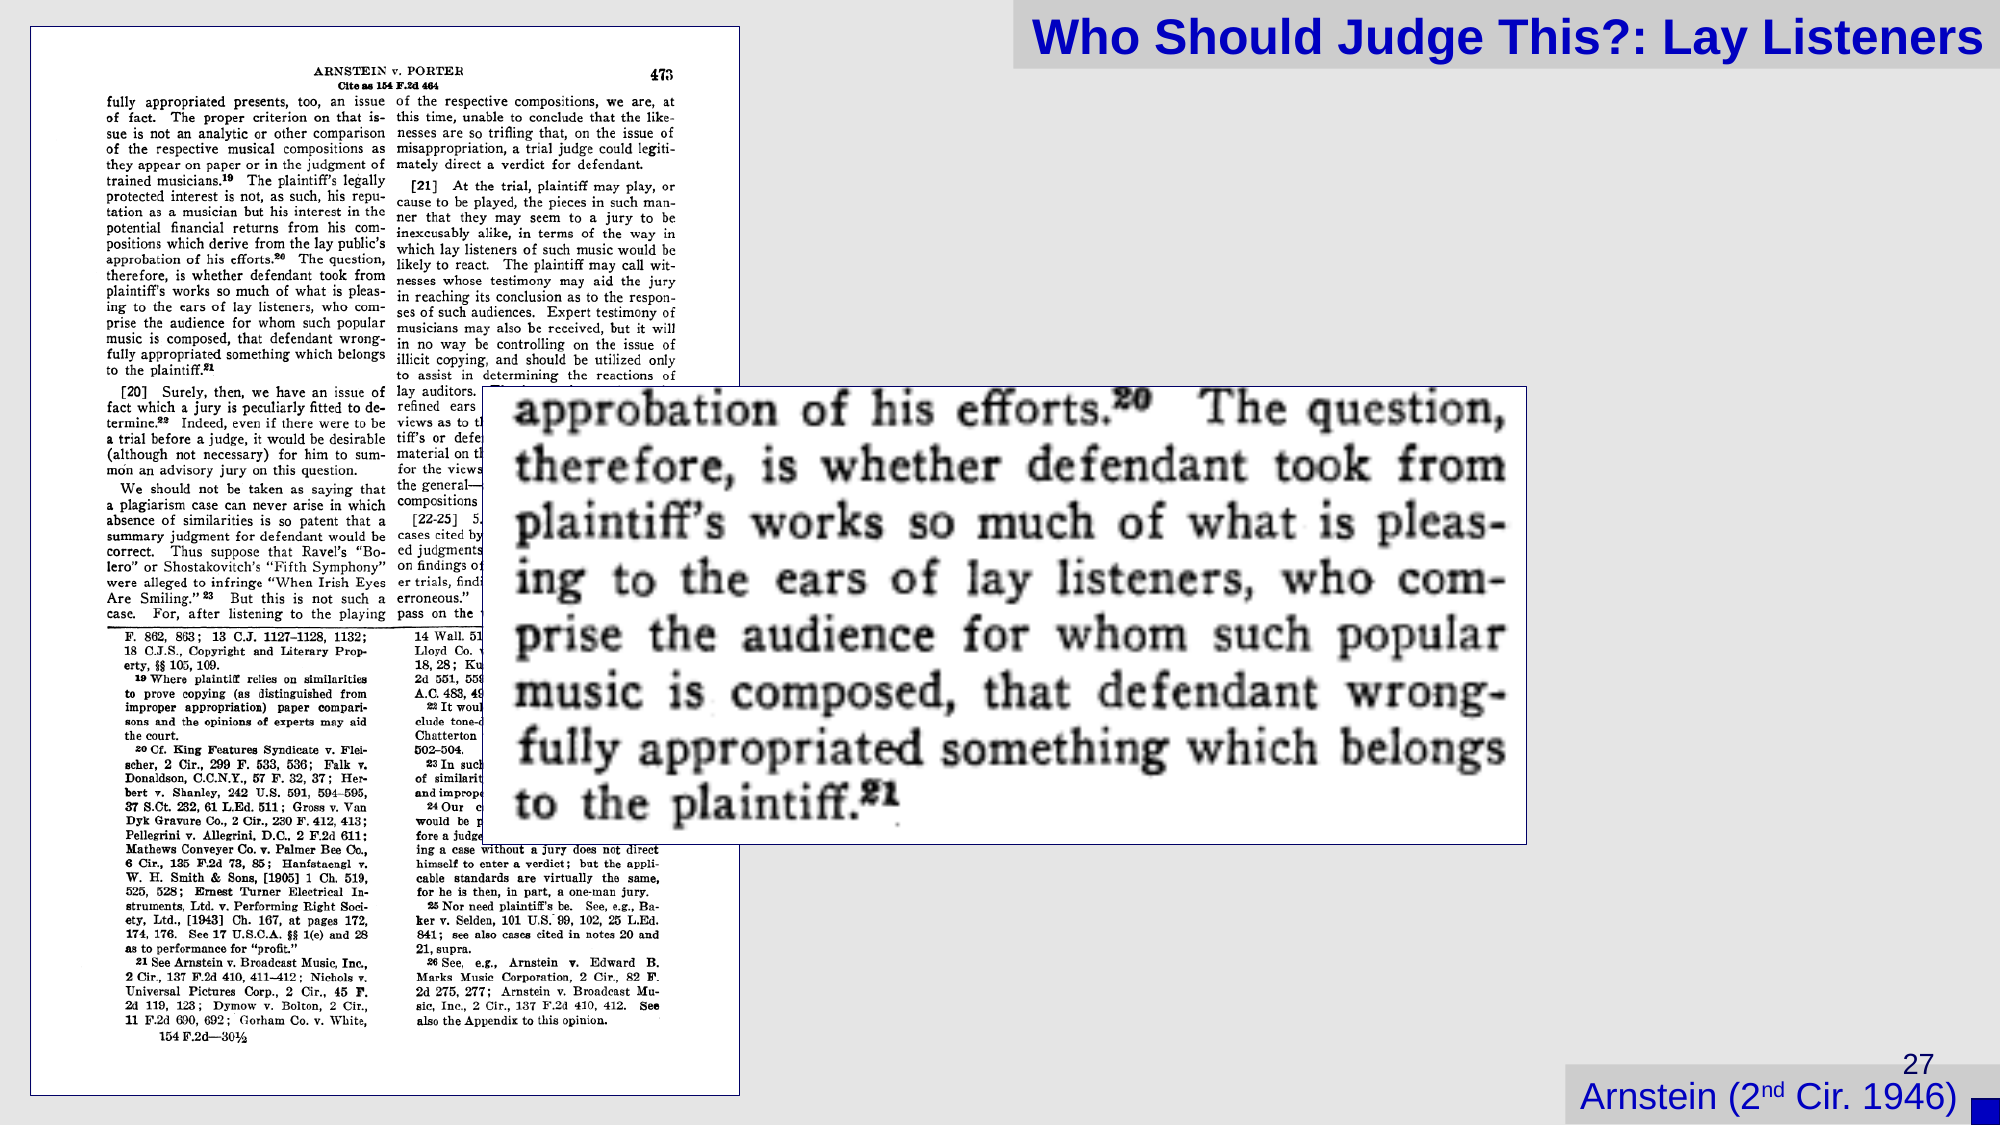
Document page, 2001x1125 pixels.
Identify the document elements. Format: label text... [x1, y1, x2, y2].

slide_number 27 [1533, 1024, 1951, 1101]
text_box [1971, 1099, 2000, 1125]
text_box Arnstein (2nd Cir. 1946) [1565, 1064, 2000, 1125]
picture [30, 26, 1527, 1096]
title Who Should Judge This?: Lay Listeners [1013, 0, 2000, 69]
